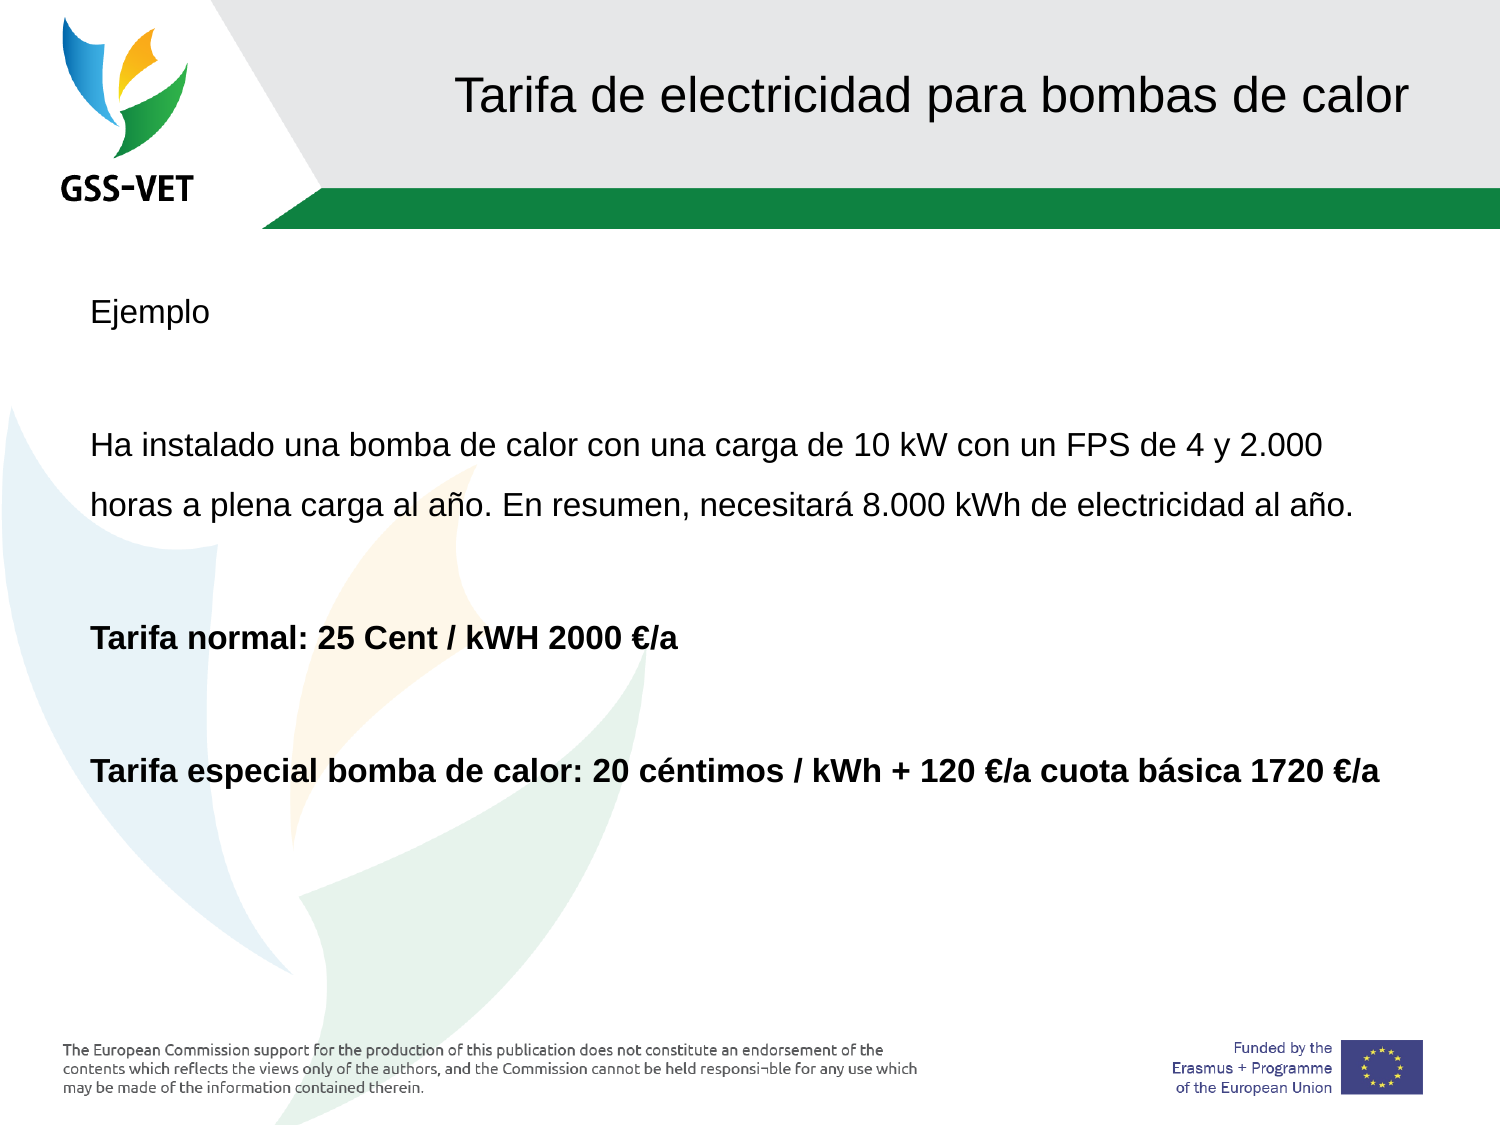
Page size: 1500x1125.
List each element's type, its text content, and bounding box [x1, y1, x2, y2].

list Ejemplo Ha instalado una bomba de calor con una carga de 10 kW con un FPS de 4 y 2.000 horas a plena carga al año. En resumen, necesitará 8.000 kWh de electricidad al año. Tarifa normal: 25 Cent / kWH 2000 €/a Tarifa especial bomba de calor: 20 céntimos / kWh + 120 €/a cuota básica 1720 €/a [75, 262, 1425, 1005]
picture [0, 0, 1500, 1125]
title Tarifa de electricidad para bombas de calor [324, 0, 1425, 185]
